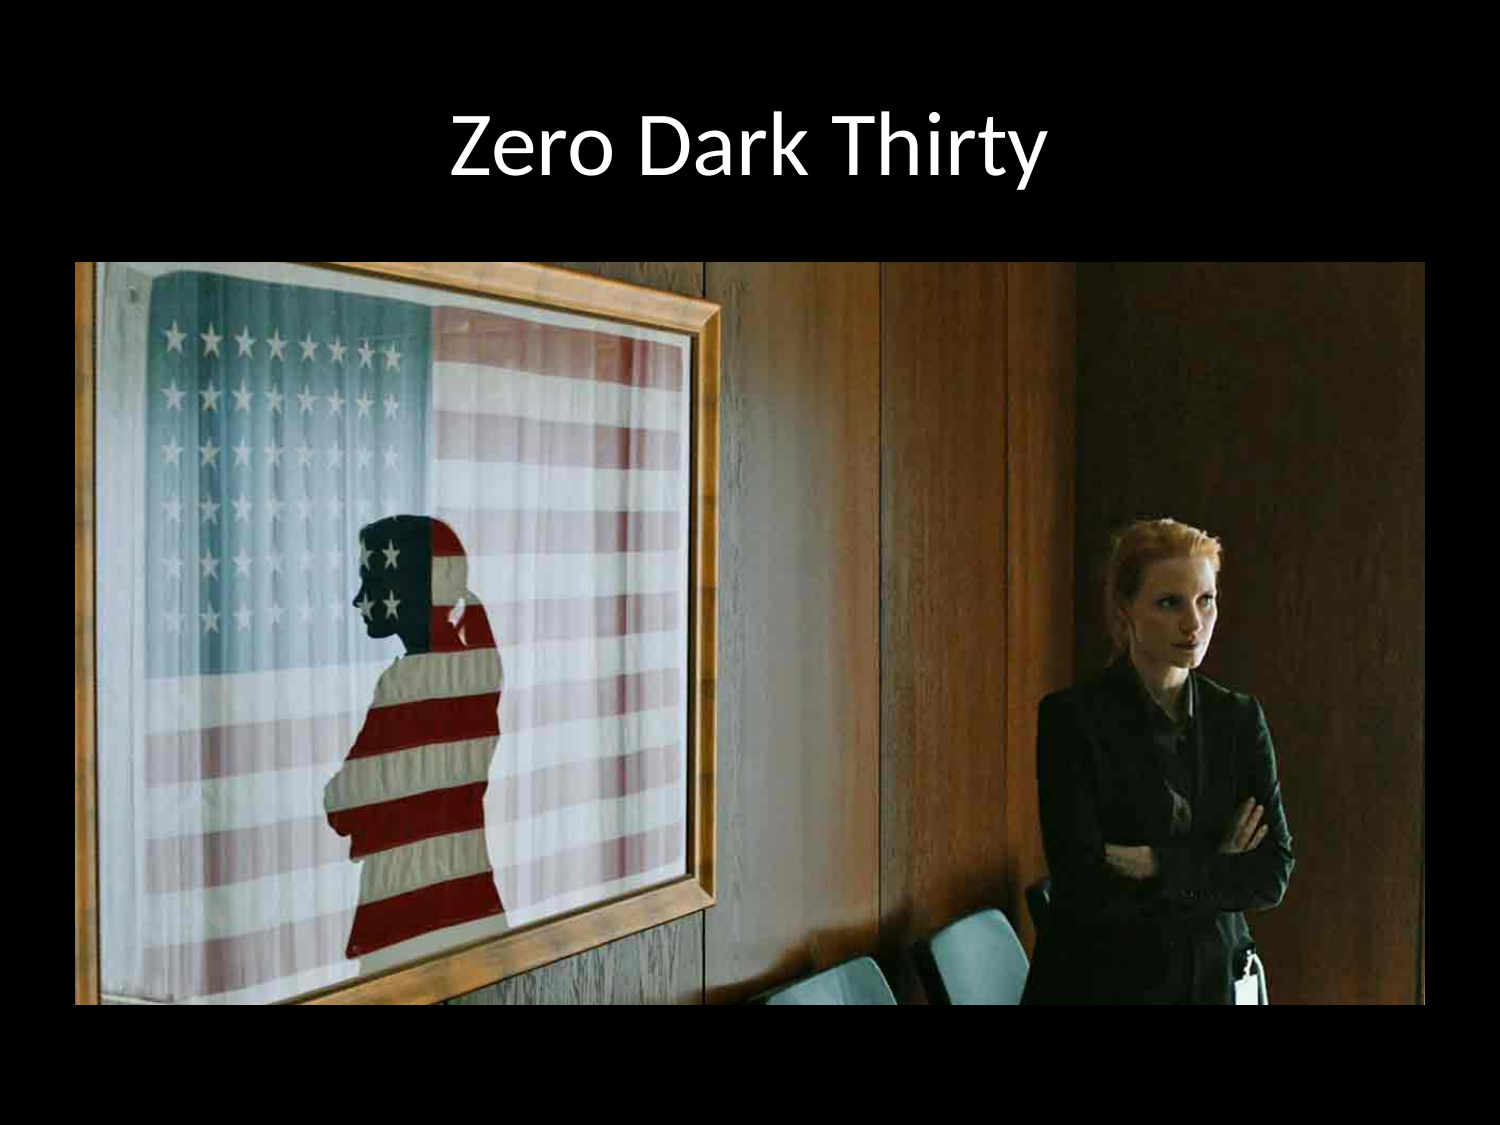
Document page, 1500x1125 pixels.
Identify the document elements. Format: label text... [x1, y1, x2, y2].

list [74, 262, 1426, 1006]
title Zero Dark Thirty [75, 45, 1425, 233]
